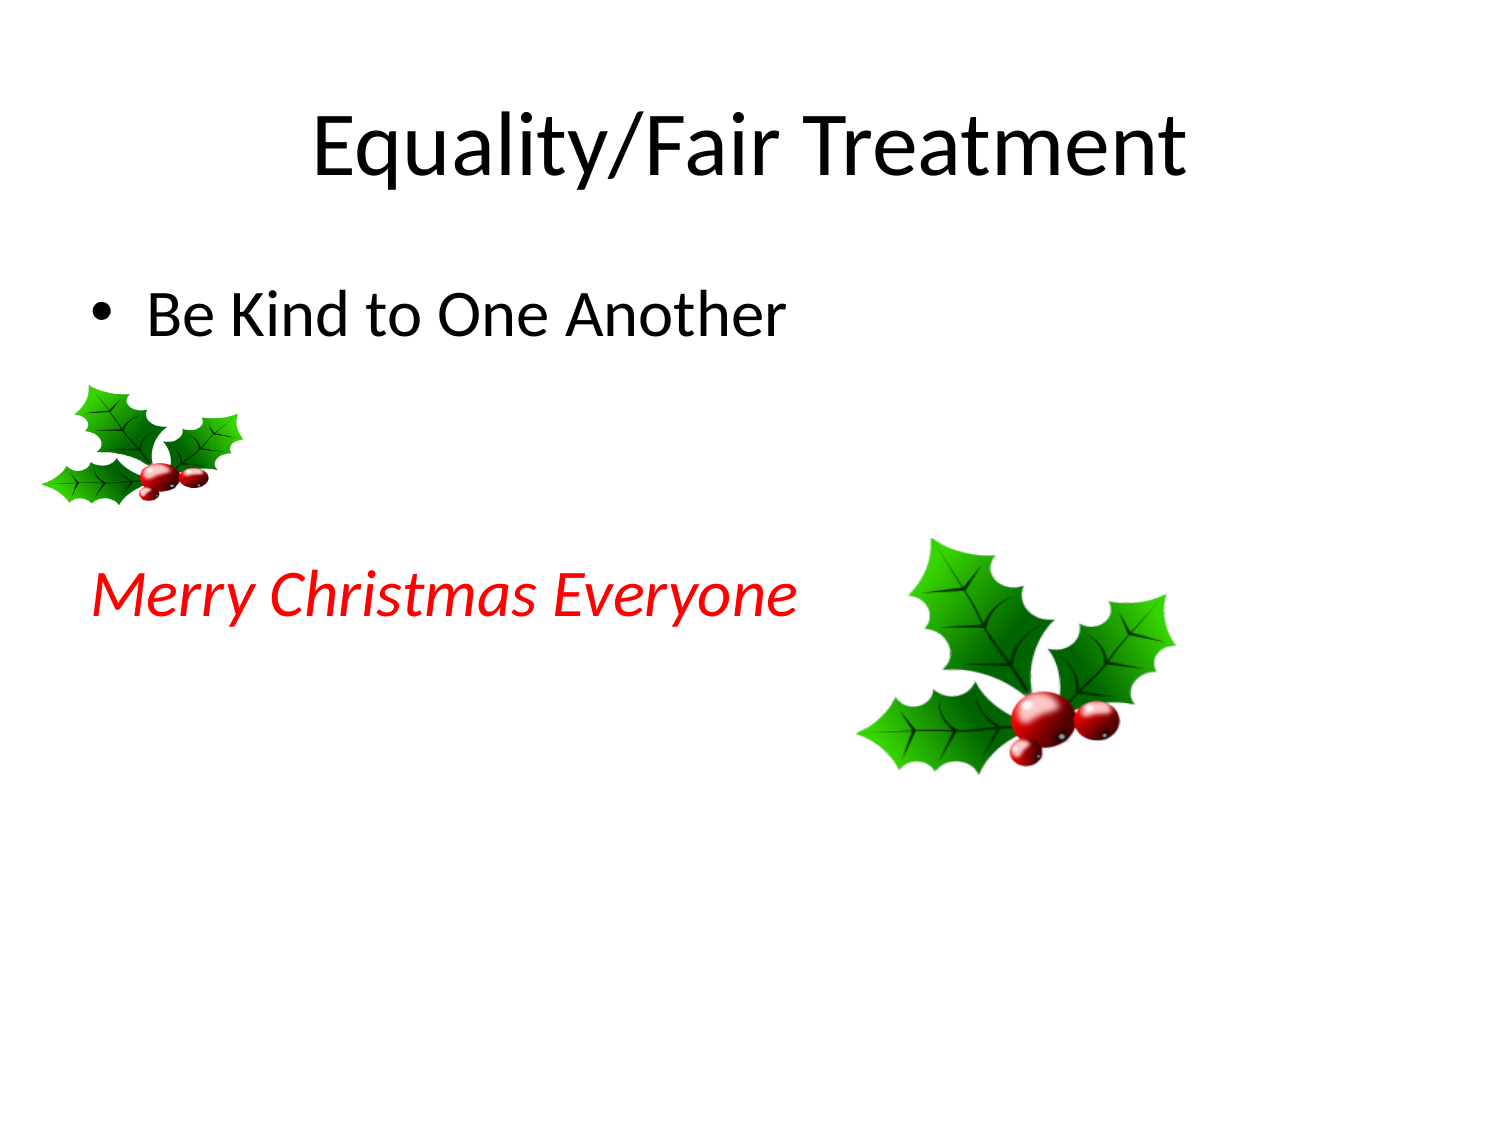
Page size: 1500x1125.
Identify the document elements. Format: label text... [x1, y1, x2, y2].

picture [856, 538, 1176, 776]
list Be Kind to One Another Merry Christmas Everyone [75, 262, 1425, 1005]
picture [40, 385, 243, 505]
title Equality/Fair Treatment [75, 45, 1425, 233]
